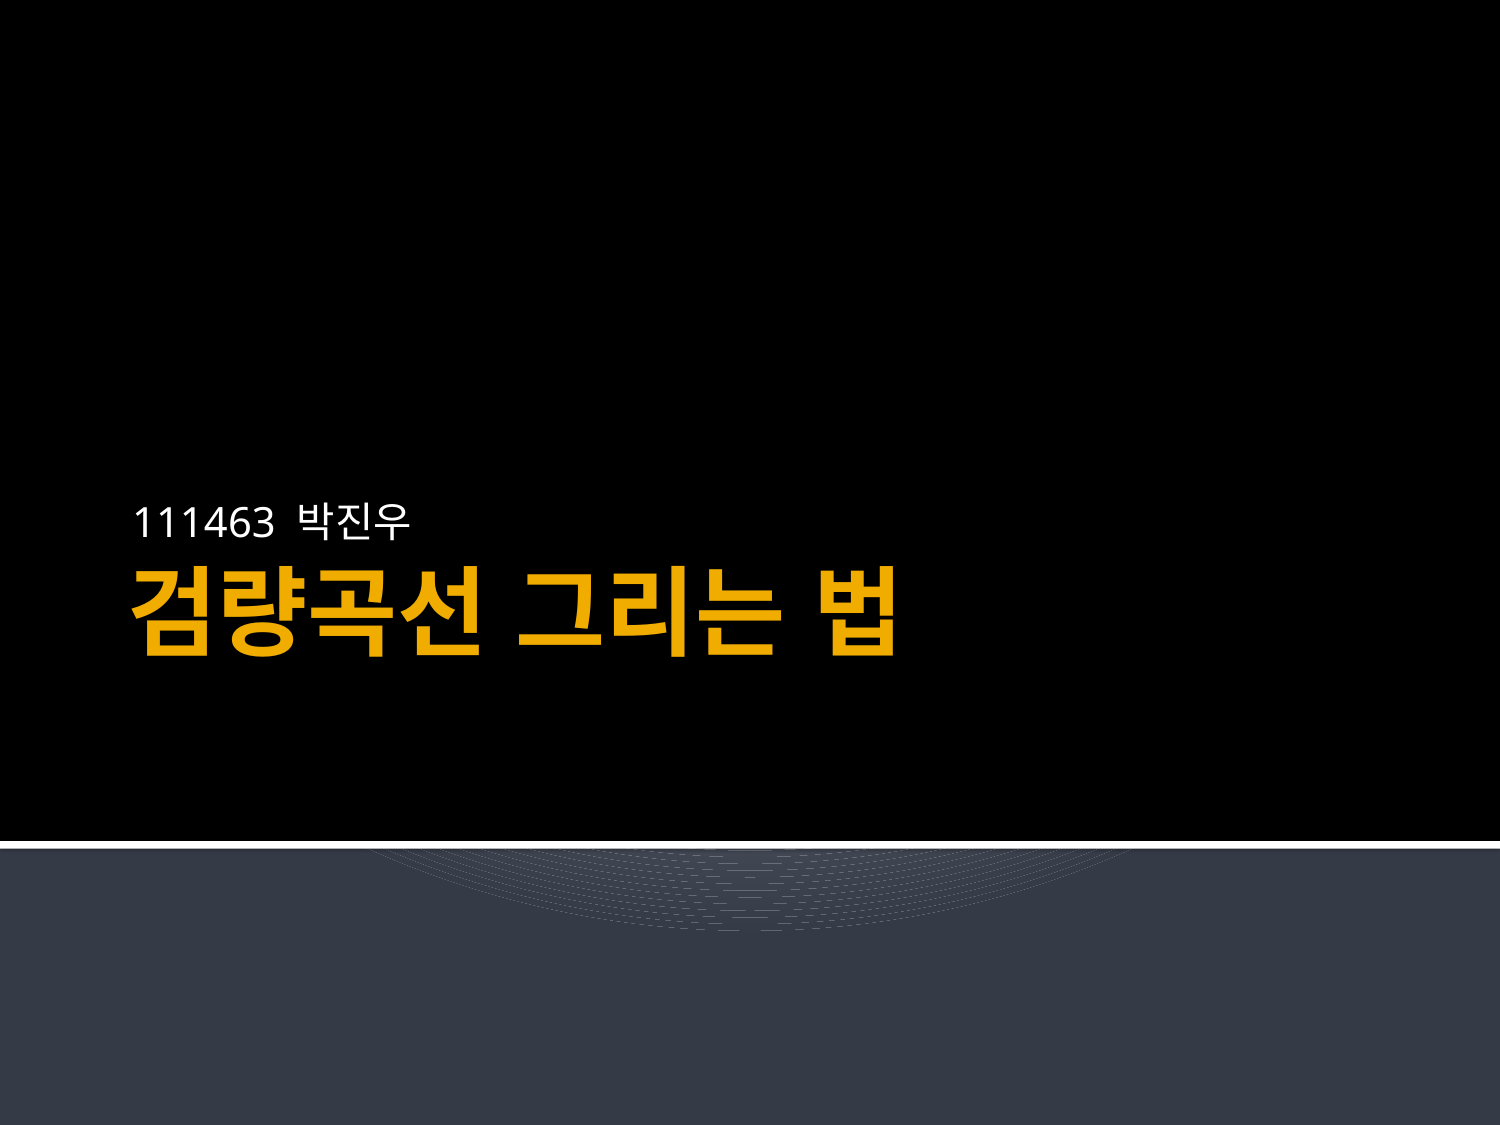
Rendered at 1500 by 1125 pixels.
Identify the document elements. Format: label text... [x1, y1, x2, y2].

subtitle 111463 박진우 [112, 299, 1438, 546]
title 검량곡선 그리는 법 [112, 550, 1438, 825]
